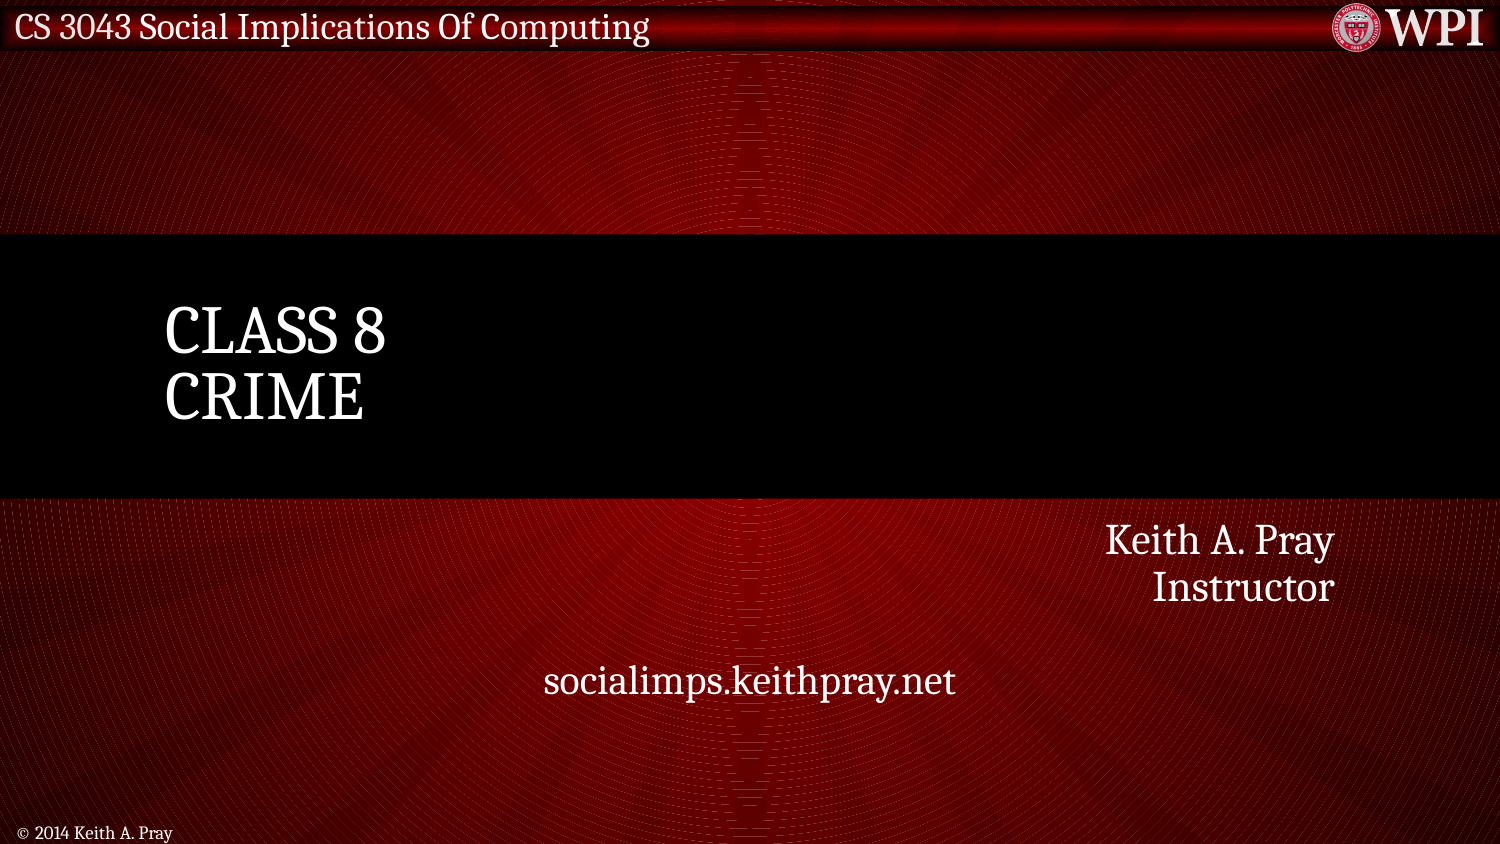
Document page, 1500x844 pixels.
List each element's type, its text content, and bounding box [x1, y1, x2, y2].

picture [1332, 3, 1483, 52]
title Class 8 Crime [150, 234, 1350, 499]
subtitle Keith A. Pray Instructor socialimps.keithpray.net [150, 509, 1350, 744]
footer © 2014 Keith A. Pray [0, 819, 913, 844]
